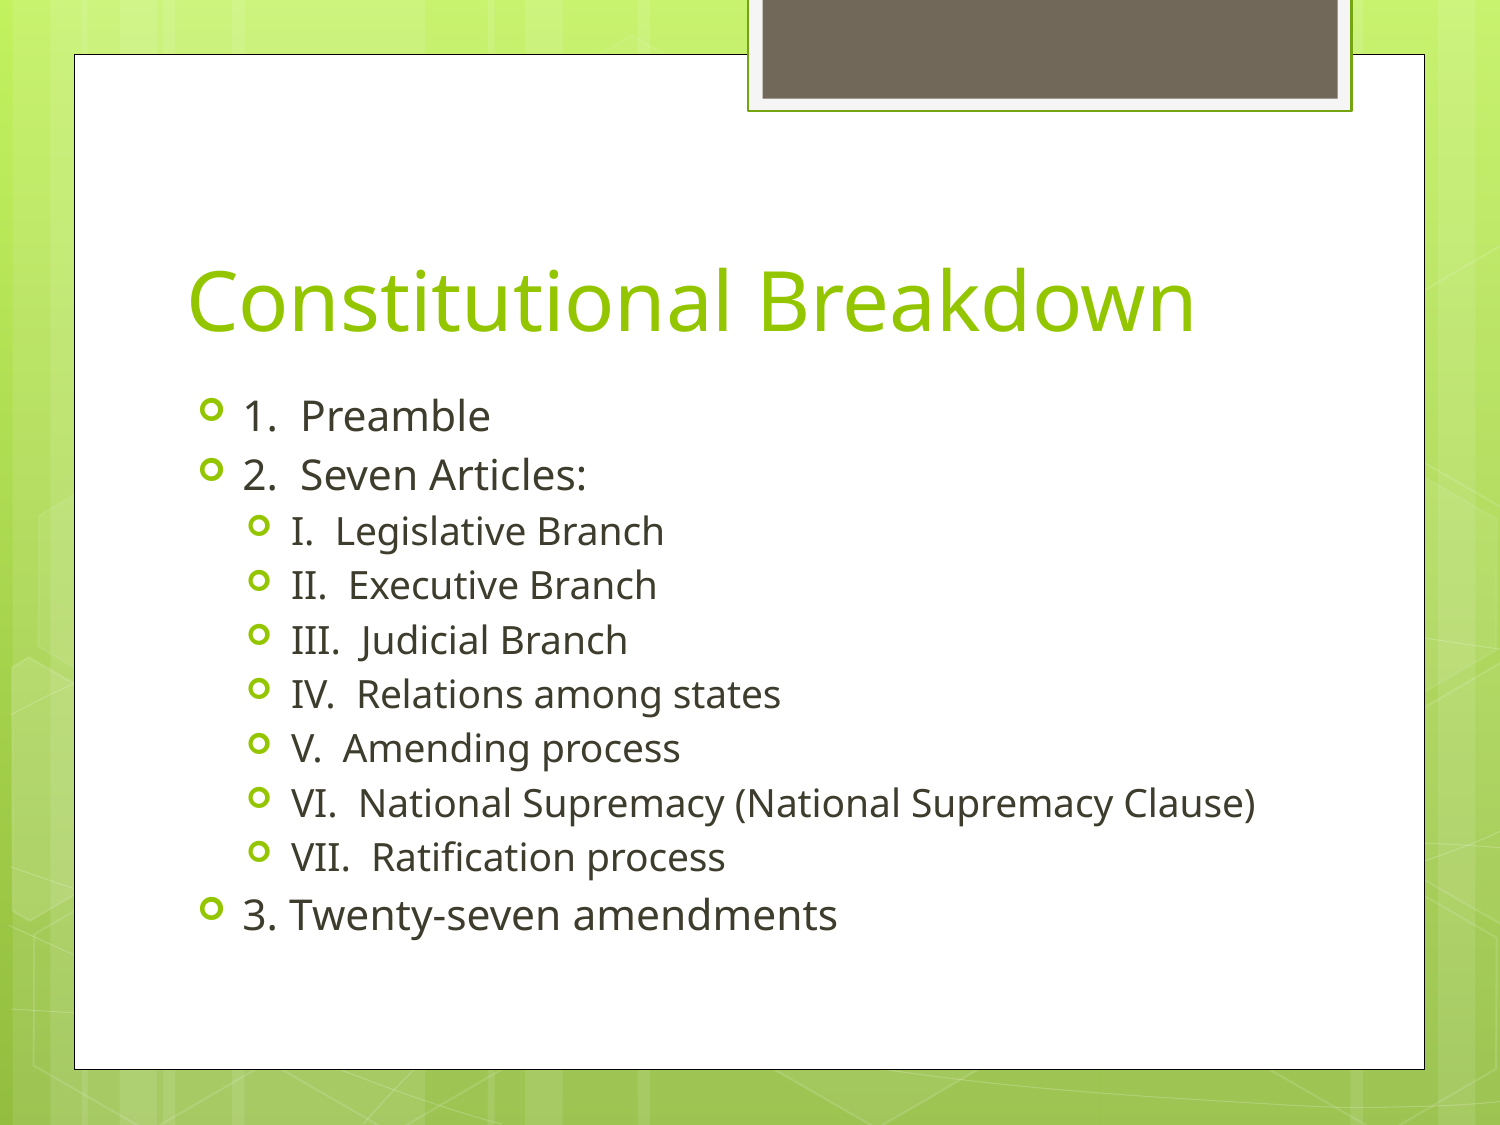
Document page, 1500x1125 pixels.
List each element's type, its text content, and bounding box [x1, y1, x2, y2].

title Constitutional Breakdown [171, 168, 1324, 357]
list 1. Preamble 2. Seven Articles: I. Legislative Branch II. Executive Branch III. Judicial Branch IV. Relations among states V. Amending process VI. National Supremacy (National Supremacy Clause) VII. Ratification process 3. Twenty-seven amendments [171, 381, 1283, 957]
